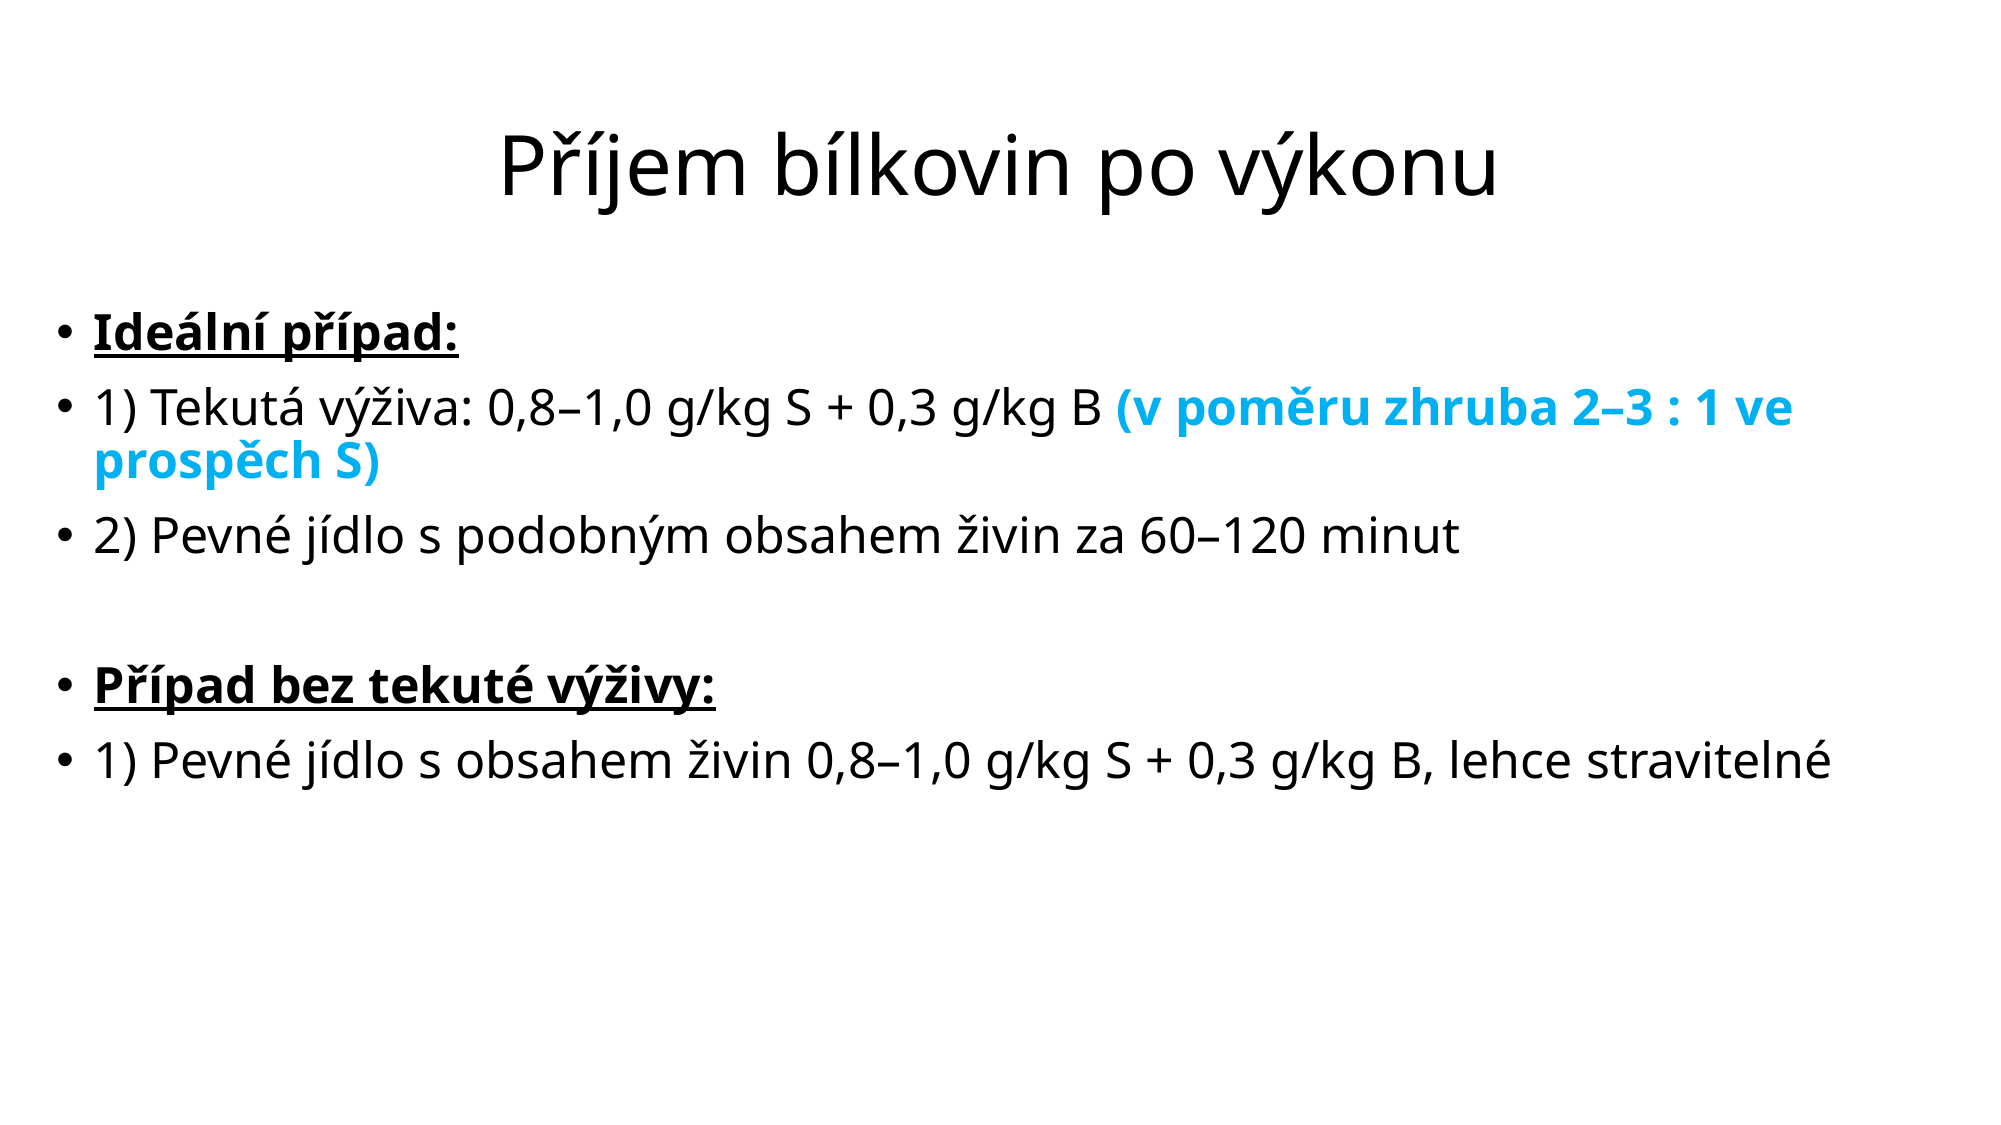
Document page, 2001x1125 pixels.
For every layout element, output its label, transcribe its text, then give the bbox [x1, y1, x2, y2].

title Příjem bílkovin po výkonu [137, 59, 1863, 278]
list Ideální případ: 1) Tekutá výživa: 0,8–1,0 g/kg S + 0,3 g/kg B (v poměru zhruba 2–3 : 1 ve prospěch S) 2) Pevné jídlo s podobným obsahem živin za 60–120 minut Případ bez tekuté výživy: 1) Pevné jídlo s obsahem živin 0,8–1,0 g/kg S + 0,3 g/kg B, lehce stravitelné [41, 299, 1972, 1014]
